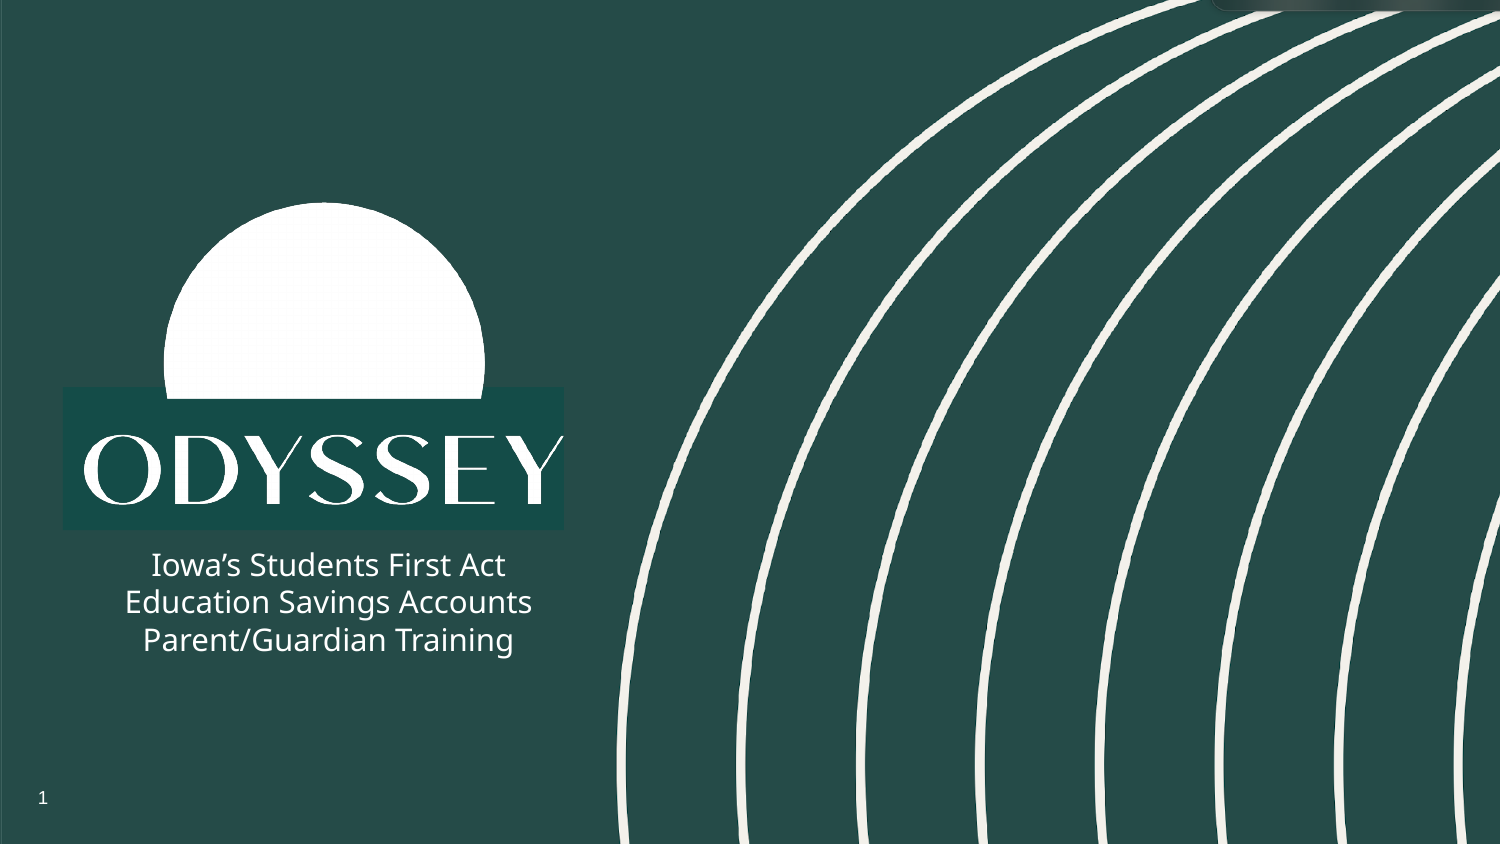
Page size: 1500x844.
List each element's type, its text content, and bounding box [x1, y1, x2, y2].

picture [0, 0, 1500, 844]
slide_number 1 [10, 774, 76, 820]
text_box Iowa’s Students First Act Education Savings Accounts Parent/Guardian Training [0, 530, 669, 673]
